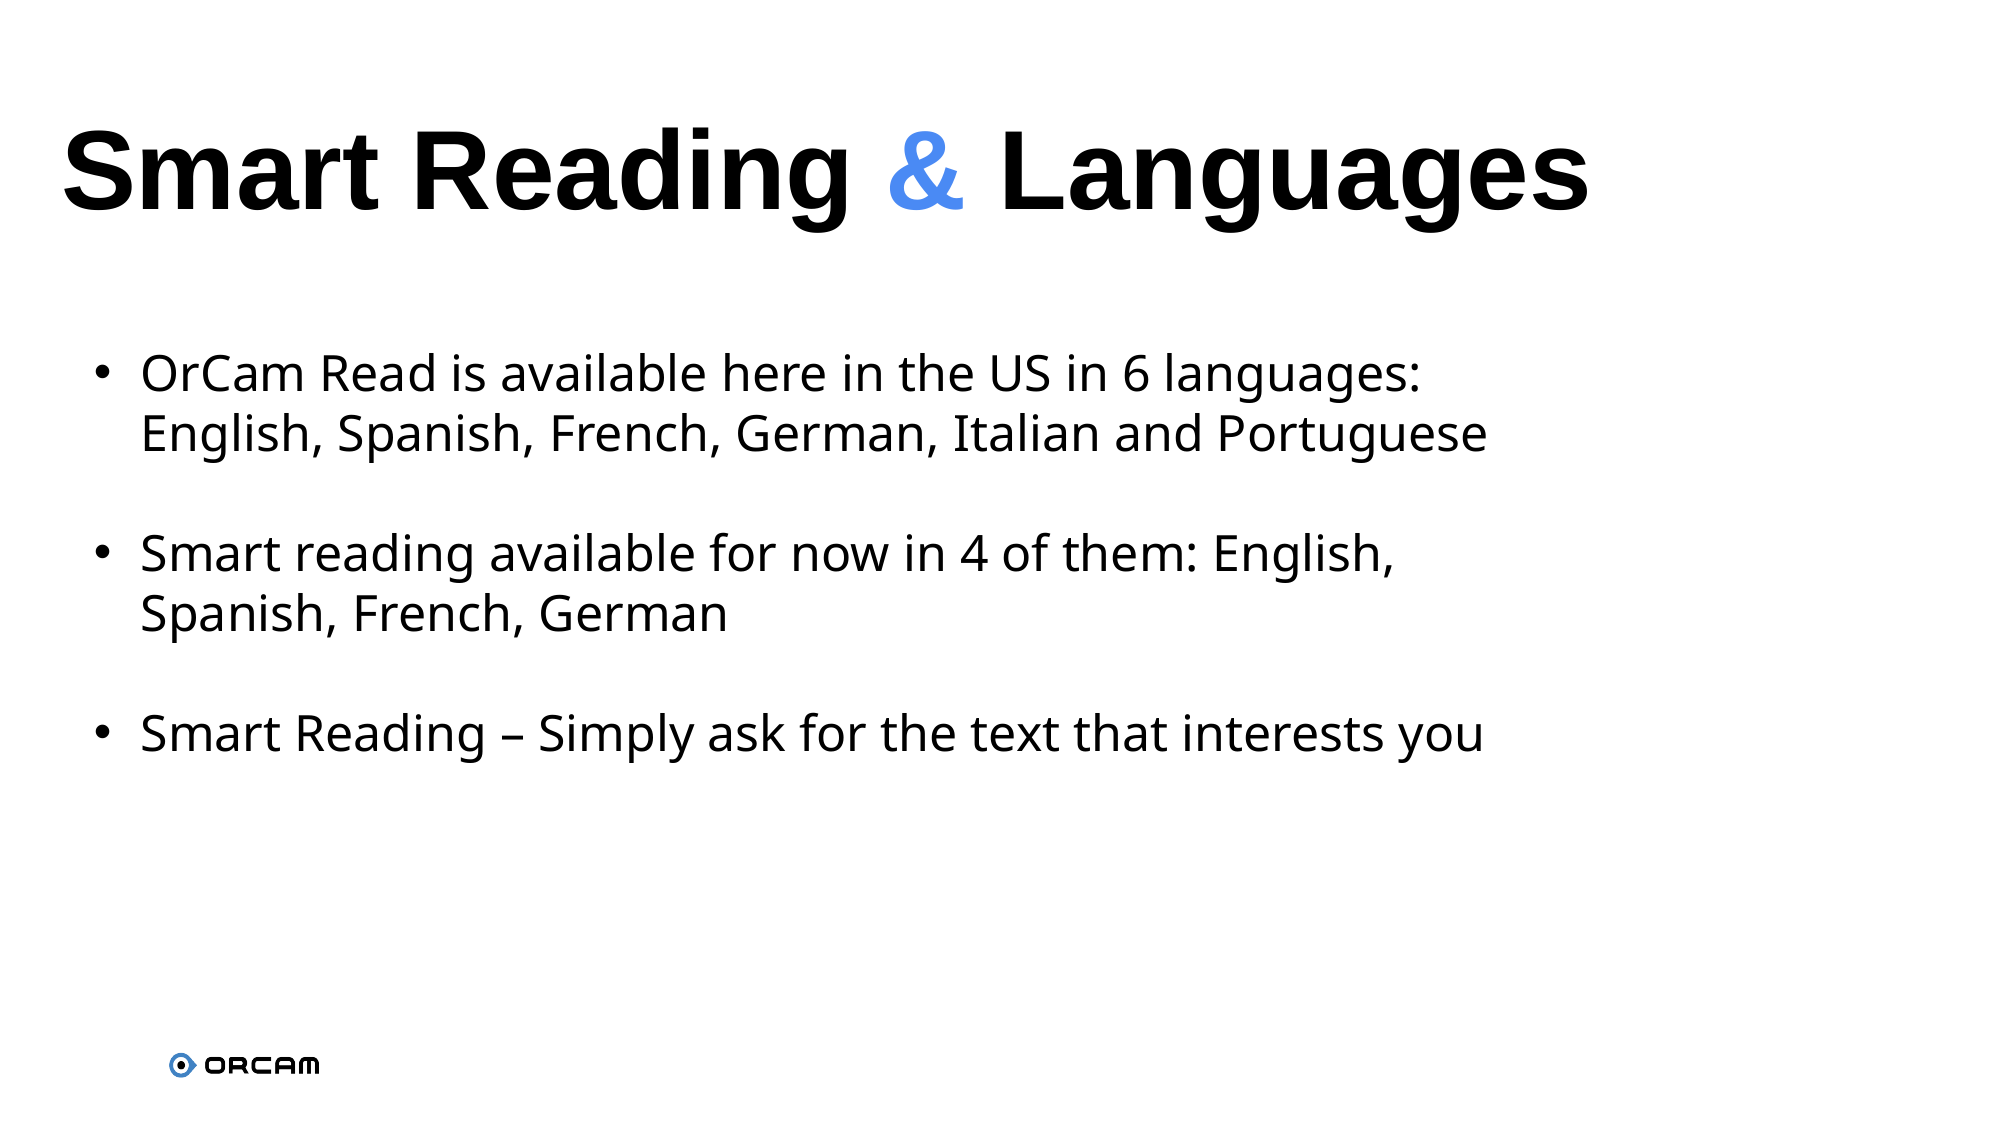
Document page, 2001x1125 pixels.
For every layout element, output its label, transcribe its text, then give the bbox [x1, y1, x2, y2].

picture [166, 1052, 321, 1078]
text_box OrCam Read is available here in the US in 6 languages: English, Spanish, French, German, Italian and Portuguese Smart reading available for now in 4 of them: English, Spanish, French, German Smart Reading – Simply ask for the text that interests you [79, 334, 1566, 769]
text_box Smart Reading & Languages [46, 89, 1772, 307]
